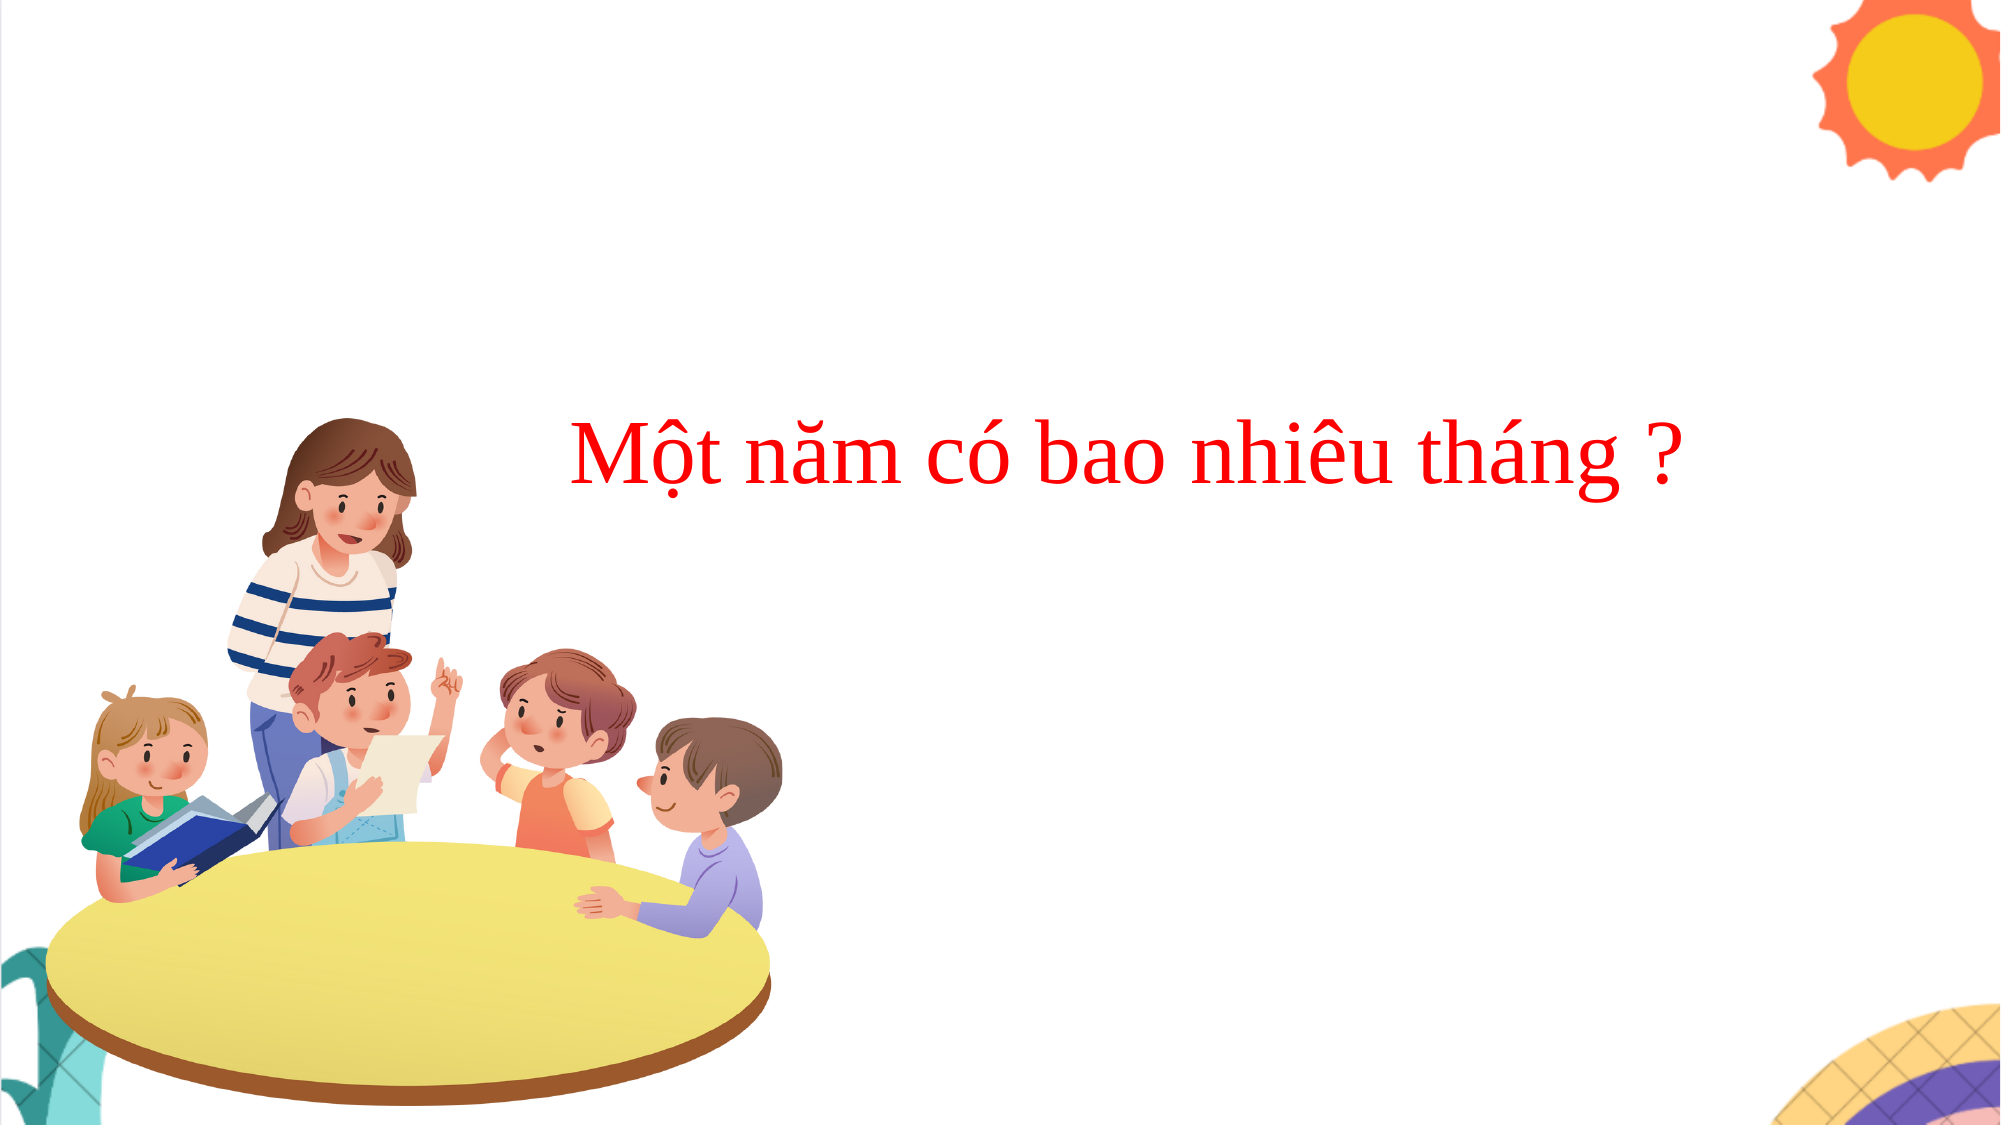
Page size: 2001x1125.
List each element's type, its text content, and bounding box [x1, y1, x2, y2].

title Một năm có bao nhiêu tháng ? [554, 345, 1764, 563]
picture [0, 0, 2001, 1125]
text_box [45, 418, 783, 1106]
